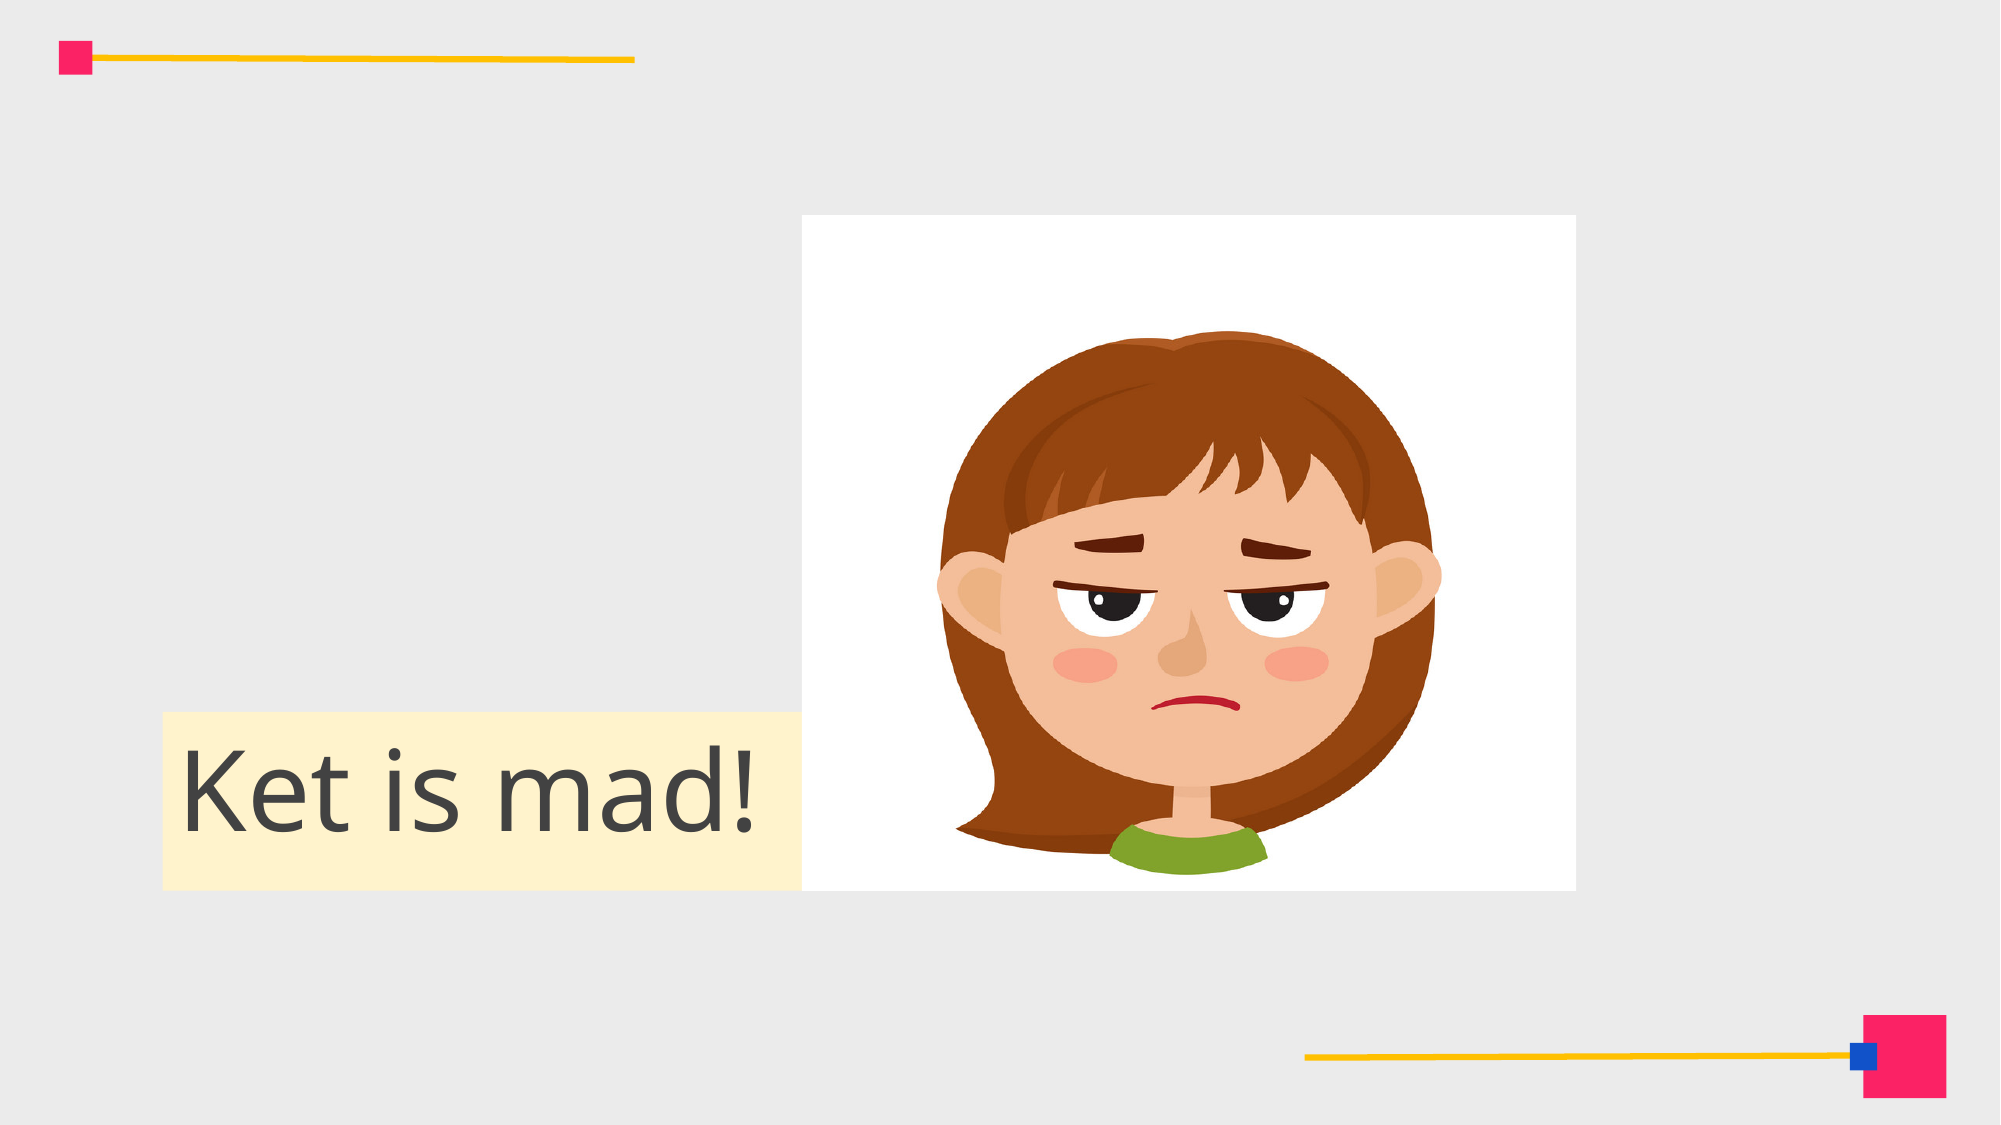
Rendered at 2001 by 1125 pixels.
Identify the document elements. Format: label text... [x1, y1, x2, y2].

picture [801, 215, 1577, 891]
list Ket is mad! [162, 711, 801, 891]
